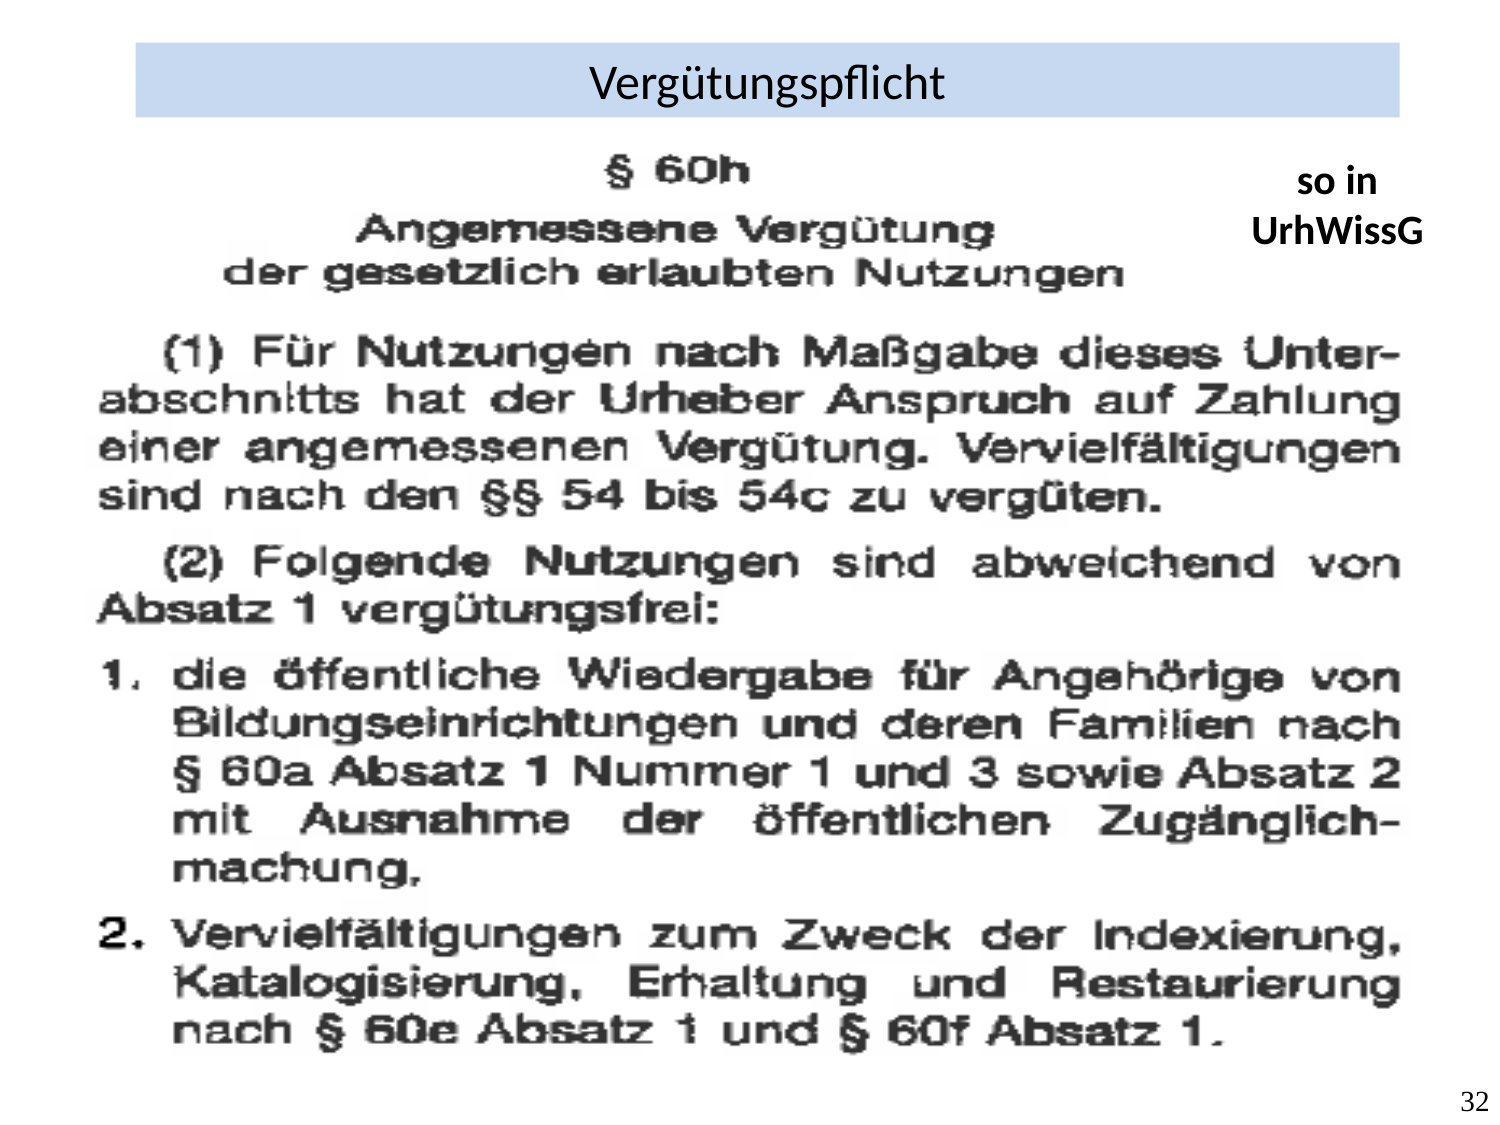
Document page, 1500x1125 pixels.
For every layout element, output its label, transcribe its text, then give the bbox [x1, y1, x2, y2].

picture [135, 138, 1228, 306]
text_box so in UrhWissG [1231, 145, 1449, 261]
picture [62, 316, 1449, 1065]
text_box Vergütungspflicht [135, 42, 1400, 118]
